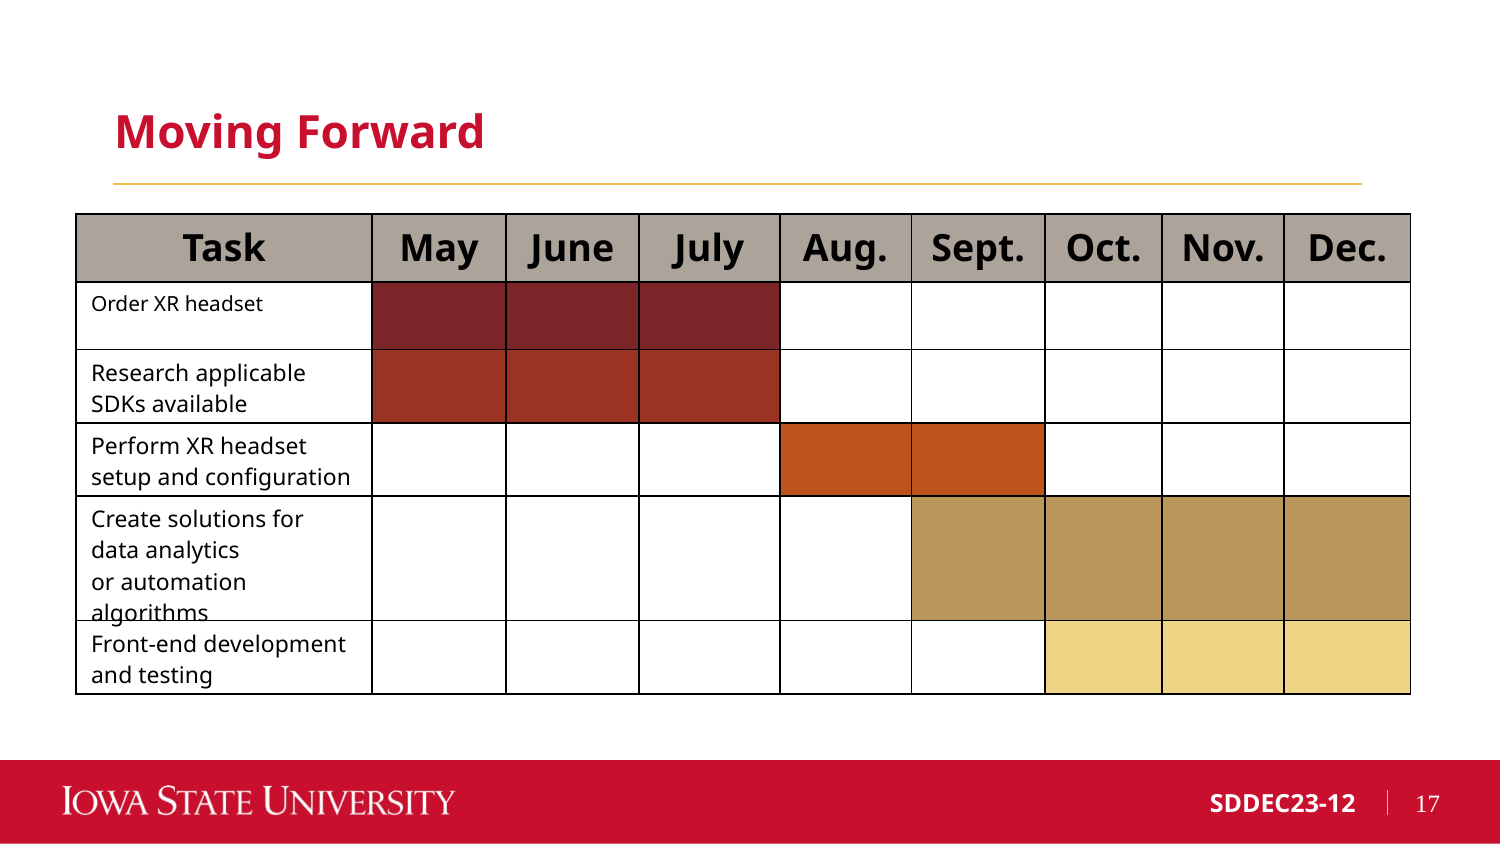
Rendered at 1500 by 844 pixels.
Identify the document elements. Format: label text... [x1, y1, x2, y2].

table_cell [1046, 283, 1161, 349]
table_cell [912, 350, 1044, 422]
table_cell [781, 497, 911, 620]
table_cell [1046, 424, 1161, 495]
table_header Aug. [781, 215, 911, 281]
table_header Task [77, 215, 371, 281]
table_cell [507, 621, 638, 693]
table_cell [1163, 621, 1283, 693]
table_cell [912, 497, 1044, 620]
table_cell [1046, 497, 1161, 620]
table_cell [373, 424, 505, 495]
table_cell [781, 350, 911, 422]
table_cell [1285, 350, 1410, 422]
table_cell [912, 621, 1044, 693]
table_cell [373, 283, 505, 349]
table_cell [507, 497, 638, 620]
table_cell [781, 283, 911, 349]
table_header June [507, 215, 638, 281]
table_cell [1285, 621, 1410, 693]
table_cell [373, 350, 505, 422]
table_header Sept. [912, 215, 1044, 281]
table_cell [1163, 283, 1283, 349]
table_cell [507, 350, 638, 422]
table_cell [1163, 497, 1283, 620]
table_header Oct. [1046, 215, 1161, 281]
table_cell Front-end development and testing [77, 621, 371, 693]
table_cell [373, 497, 505, 620]
table_cell [1285, 283, 1410, 349]
text_box Moving Forward [99, 95, 937, 166]
table_cell [1163, 424, 1283, 495]
table_cell [1046, 621, 1161, 693]
table_cell Order XR headset [77, 283, 371, 349]
table_cell [912, 424, 1044, 495]
table_cell [507, 283, 638, 349]
table_cell [781, 621, 911, 693]
table_cell [373, 621, 505, 693]
table_cell [1285, 424, 1410, 495]
table_cell [640, 621, 779, 693]
table_cell [1285, 497, 1410, 620]
table_header Nov. [1163, 215, 1283, 281]
table_cell [1046, 350, 1161, 422]
table_cell [912, 283, 1044, 349]
table_cell Research applicable SDKs available [77, 350, 371, 422]
table_cell [640, 350, 779, 422]
table_header July [640, 215, 779, 281]
table_cell [640, 283, 779, 349]
table_cell [781, 424, 911, 495]
table_header Dec. [1285, 215, 1410, 281]
table_cell [640, 424, 779, 495]
table_cell Perform XR headset setup and configuration [77, 424, 371, 495]
table_cell Create solutions for data analytics or automation algorithms [77, 497, 371, 620]
table_cell [507, 424, 638, 495]
table_header May [373, 215, 505, 281]
picture [62, 785, 456, 818]
table_cell [640, 497, 779, 620]
table_cell [1163, 350, 1283, 422]
